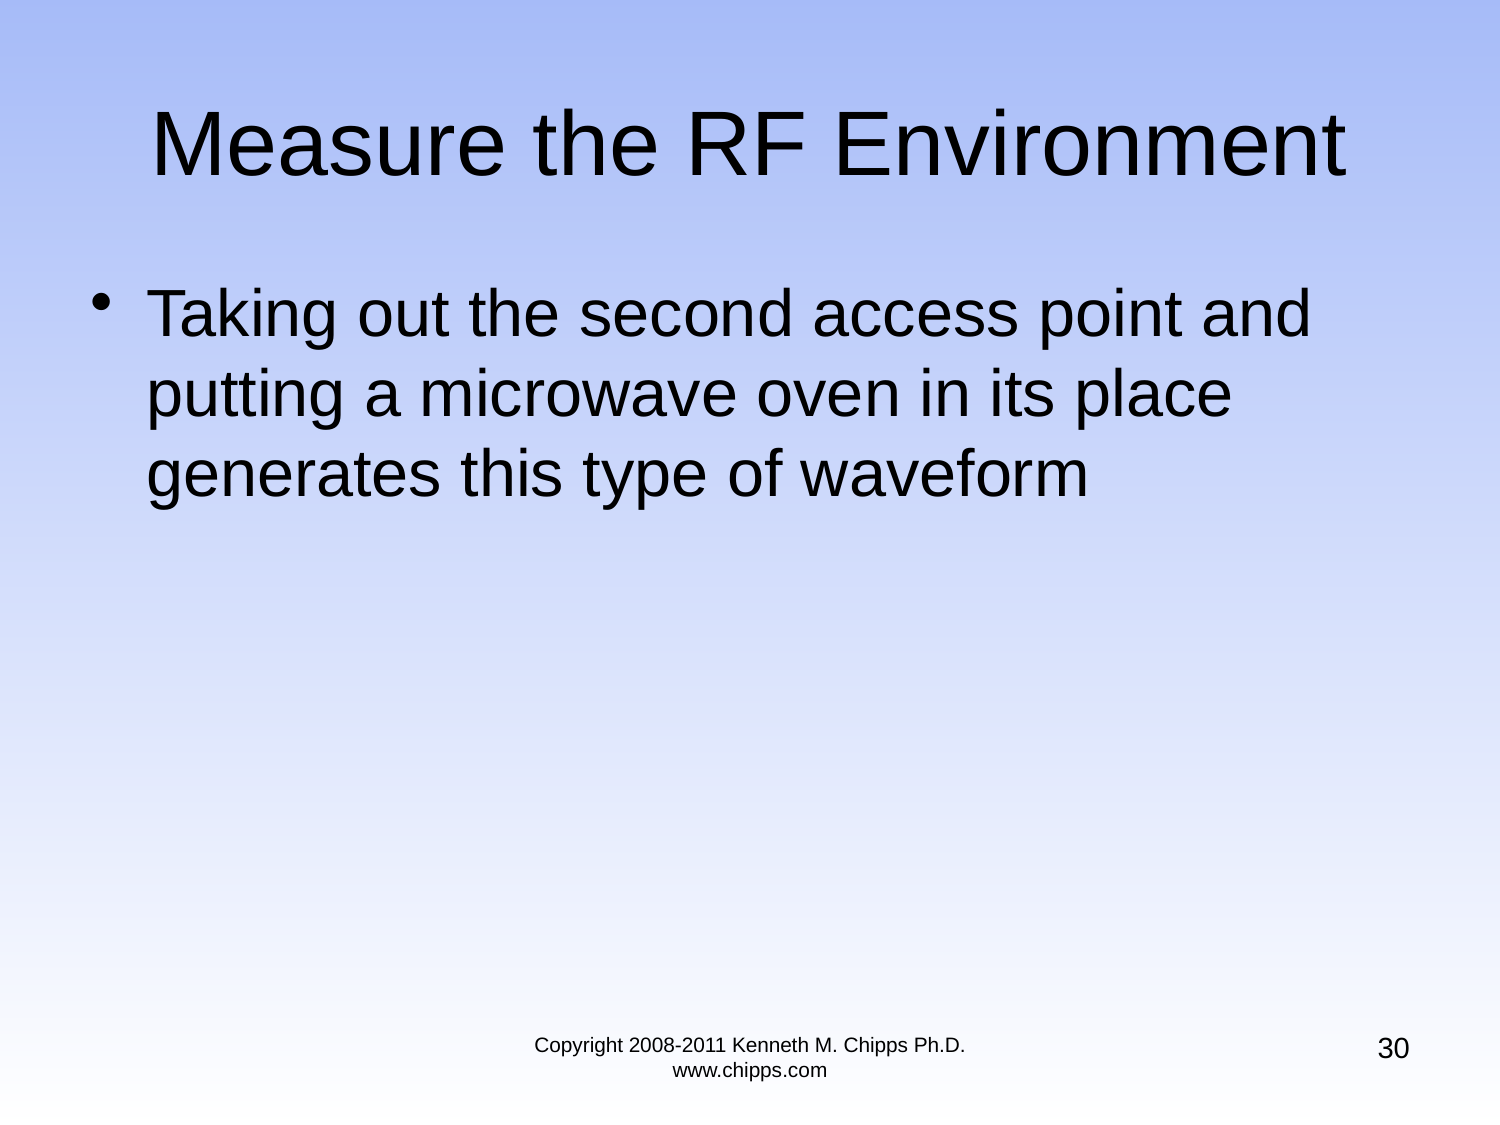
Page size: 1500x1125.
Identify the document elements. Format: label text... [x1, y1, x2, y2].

title Measure the RF Environment [75, 45, 1425, 233]
list Taking out the second access point and putting a microwave oven in its place generates this type of waveform [75, 262, 1425, 1005]
footer Copyright 2008-2011 Kenneth M. Chipps Ph.D. www.chipps.com [449, 1024, 1051, 1103]
slide_number 30 [1074, 1021, 1426, 1101]
